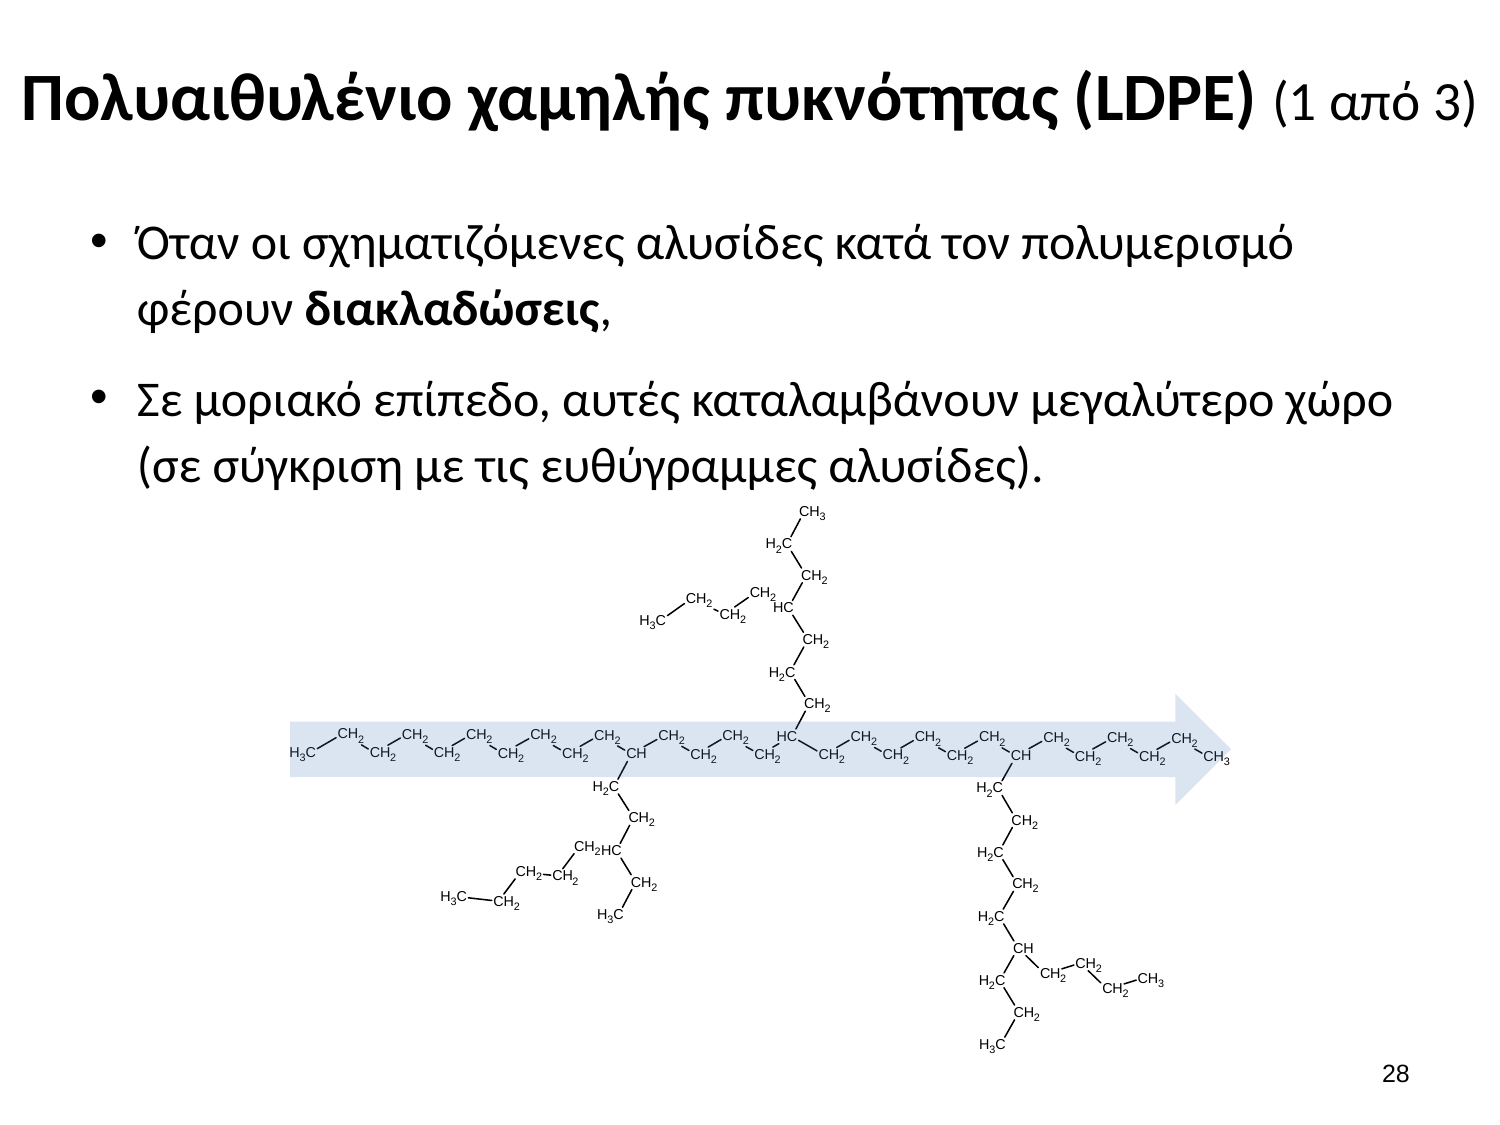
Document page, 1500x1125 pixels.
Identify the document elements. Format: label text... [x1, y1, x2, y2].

title Πoλυαιθυλένιο χαμηλής πυκνότητας (LDPE) (1 από 3) [0, 19, 1500, 169]
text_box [288, 503, 1231, 1057]
list Όταν οι σχηματιζόμενες αλυσίδες κατά τον πολυμερισμό φέρουν διακλαδώσεις, Σε μοριακό επίπεδο, αυτές καταλαμβάνουν μεγαλύτερο χώρο (σε σύγκριση με τις ευθύγραμμες αλυσίδες). [75, 196, 1425, 504]
slide_number 27 [1074, 1042, 1425, 1103]
